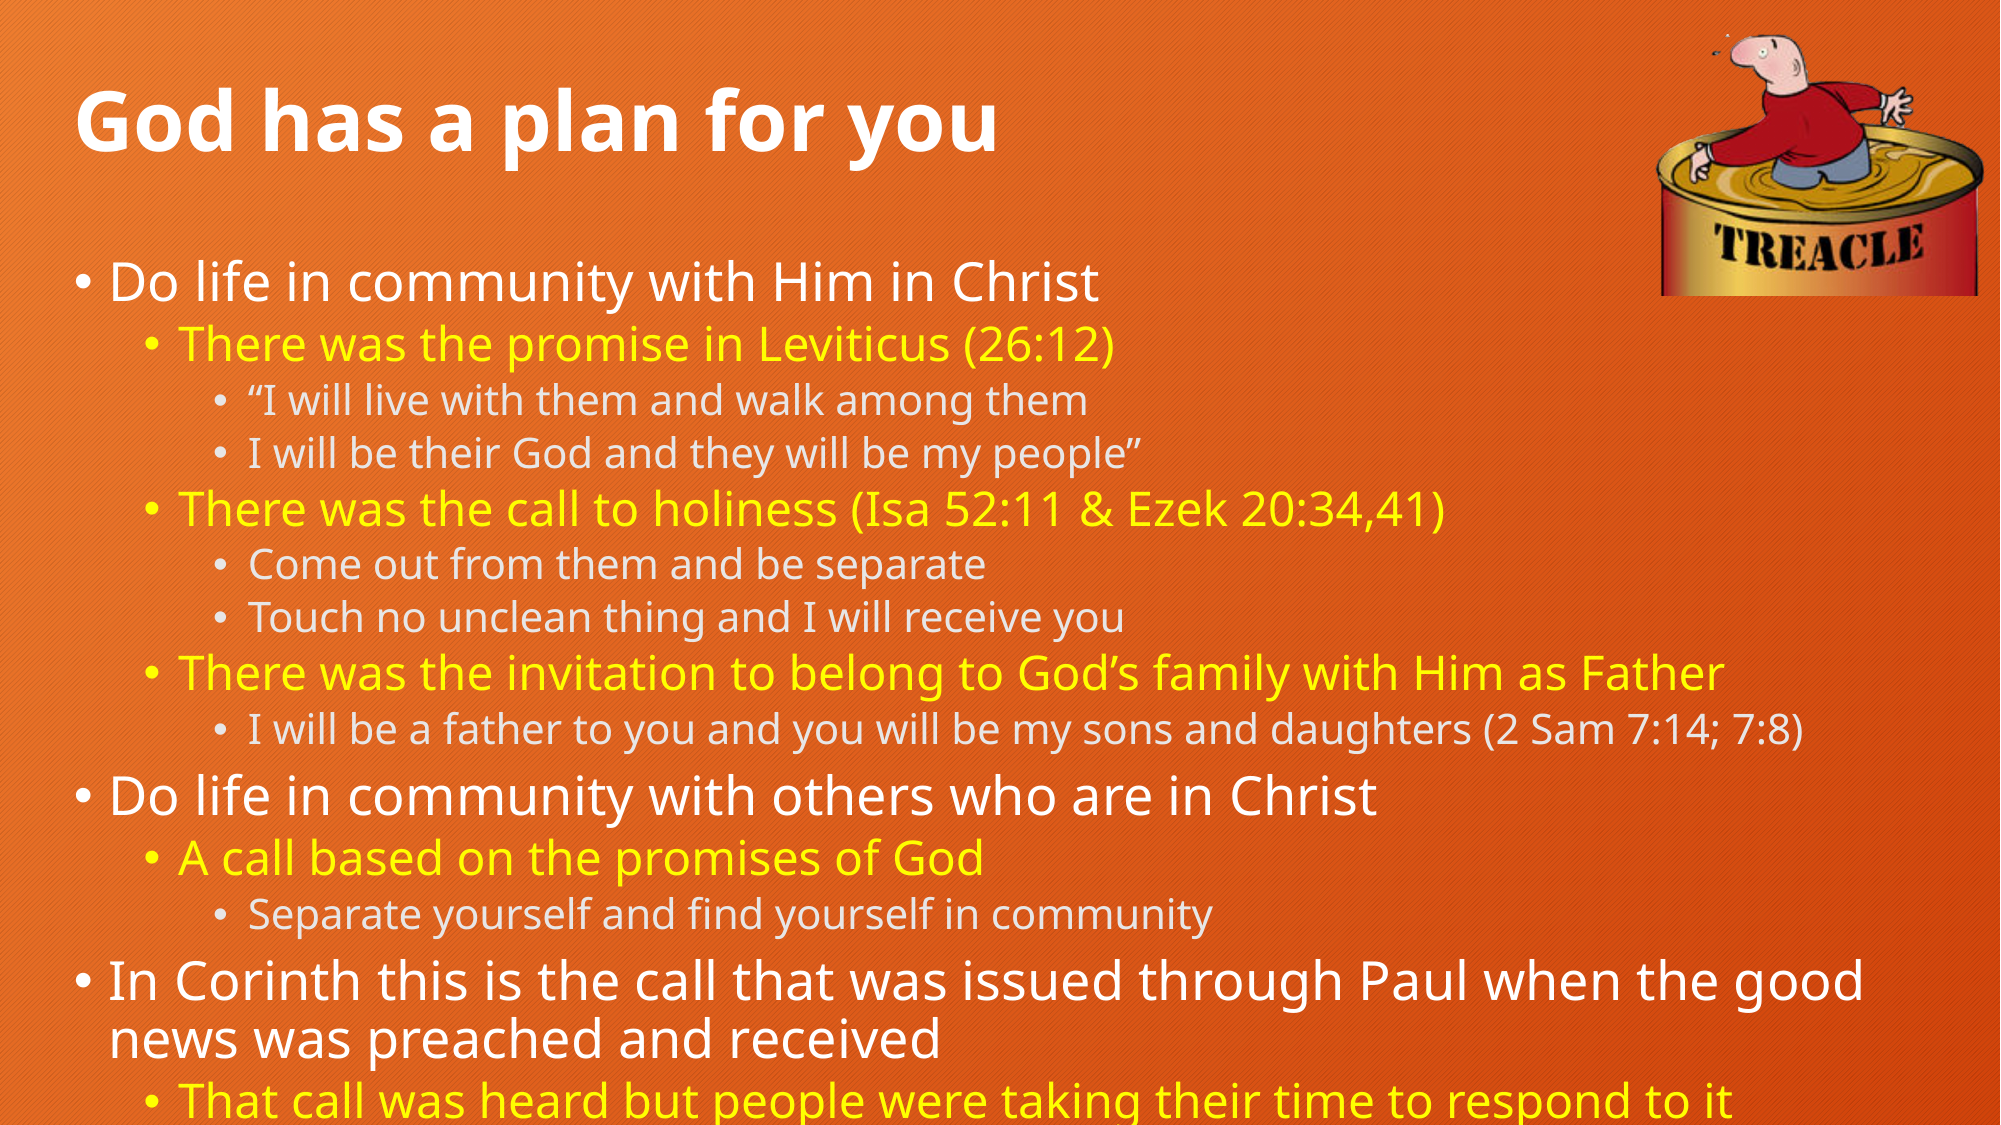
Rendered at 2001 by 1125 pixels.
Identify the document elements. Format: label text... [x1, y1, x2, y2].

list Do life in community with Him in Christ There was the promise in Leviticus (26:12) “I will live with them and walk among them I will be their God and they will be my people” There was the call to holiness (Isa 52:11 & Ezek 20:34,41) Come out from them and be separate Touch no unclean thing and I will receive you There was the invitation to belong to God’s family with Him as Father I will be a father to you and you will be my sons and daughters (2 Sam 7:14; 7:8) Do life in community with others who are in Christ A call based on the promises of God Separate yourself and find yourself in community In Corinth this is the call that was issued through Paul when the good news was preached and received That call was heard but people were taking their time to respond to it [58, 247, 1955, 1125]
picture [1582, 31, 2001, 301]
title God has a plan for you [58, 35, 1569, 213]
